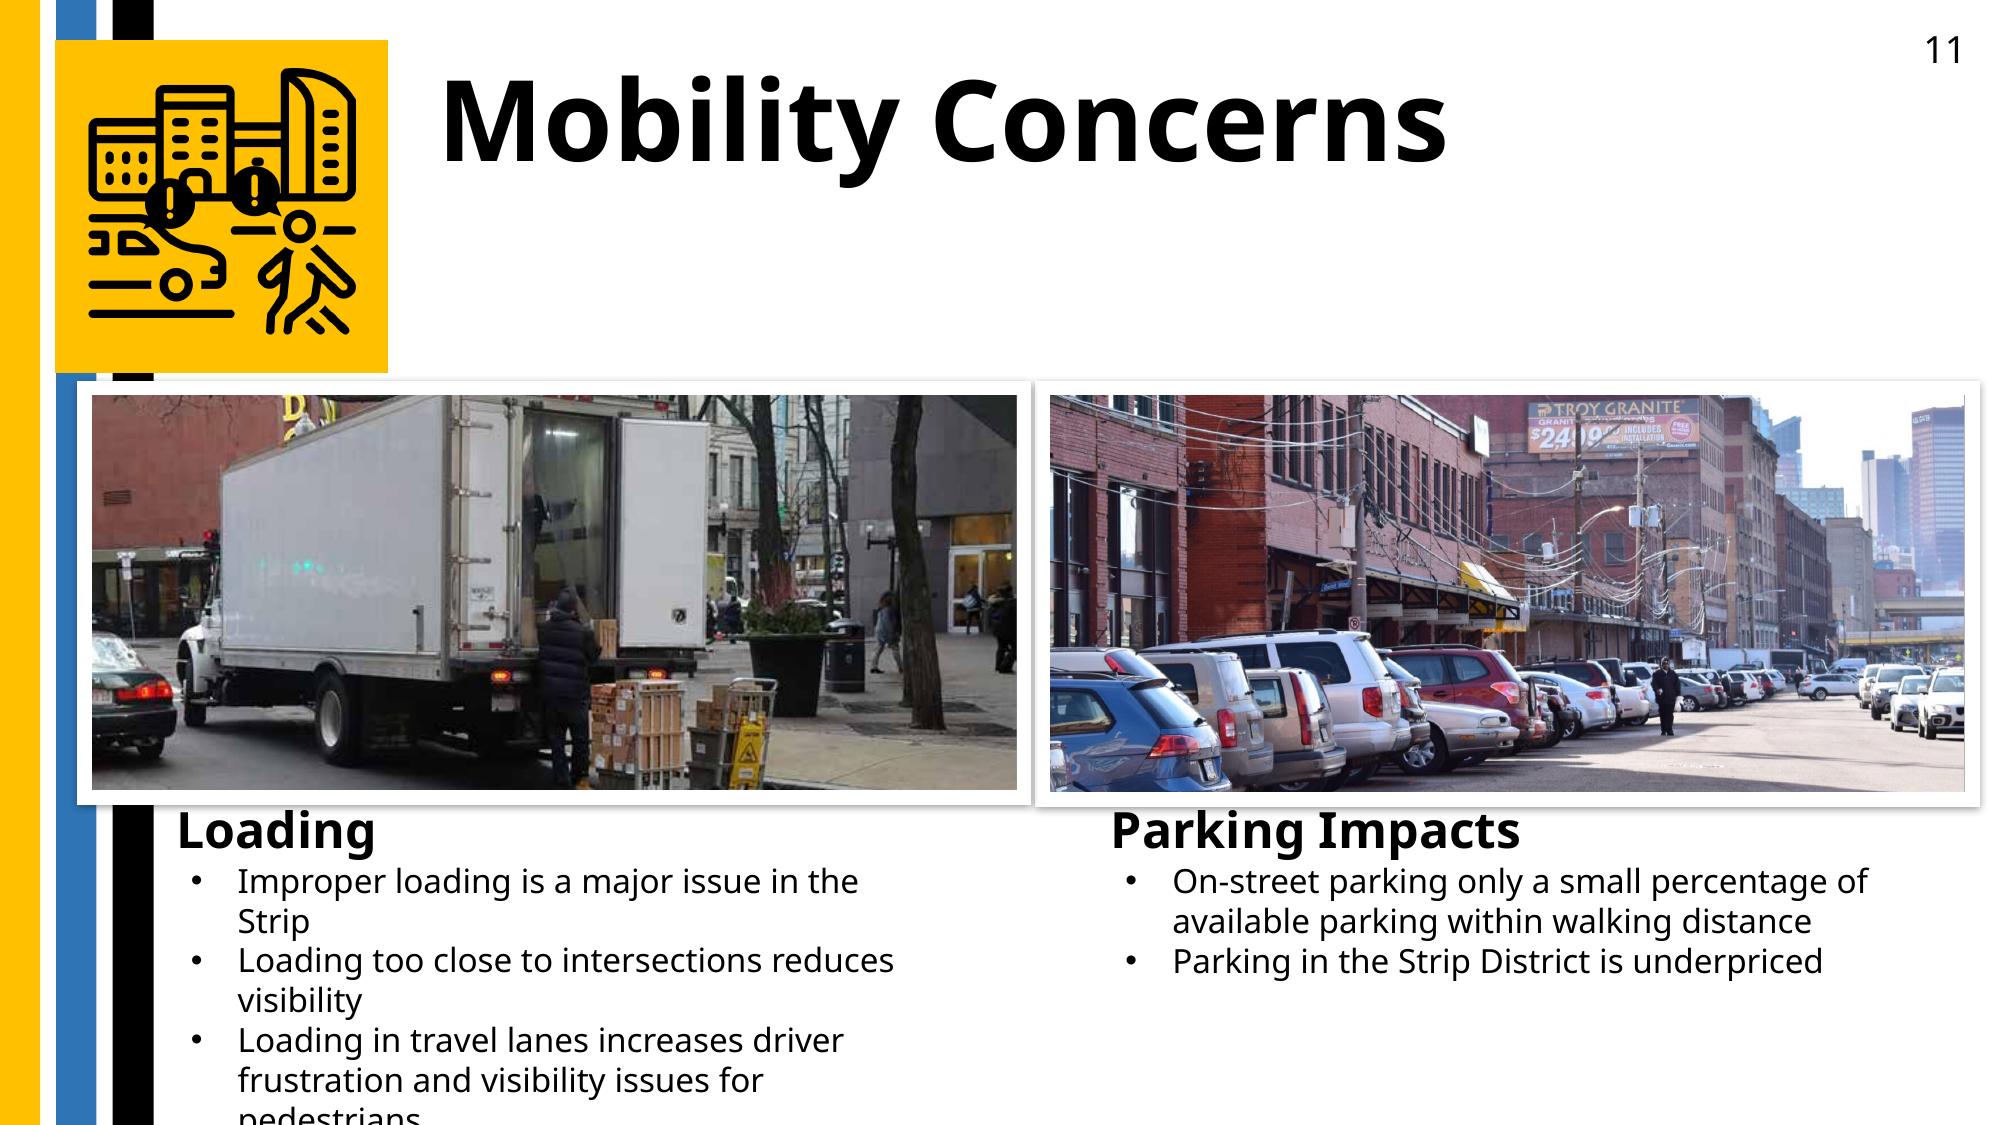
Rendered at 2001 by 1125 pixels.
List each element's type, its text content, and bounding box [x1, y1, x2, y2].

text_box Parking Impacts [1110, 793, 1689, 867]
text_box 11 [1908, 18, 1987, 79]
picture [1049, 395, 1966, 793]
text_box On-street parking only a small percentage of available parking within walking distance Parking in the Strip District is underpriced [1110, 852, 1982, 988]
text_box Loading [176, 791, 755, 867]
text_box Mobility Concerns [423, 41, 1950, 192]
text_box Improper loading is a major issue in the Strip Loading too close to intersections reduces visibility Loading in travel lanes increases driver frustration and visibility issues for pedestrians Driving on to the sidewalk to load/unload (Sun Fresh Foods) [176, 852, 952, 1125]
picture [91, 395, 1017, 791]
text_box [55, 40, 388, 373]
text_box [78, 68, 365, 345]
